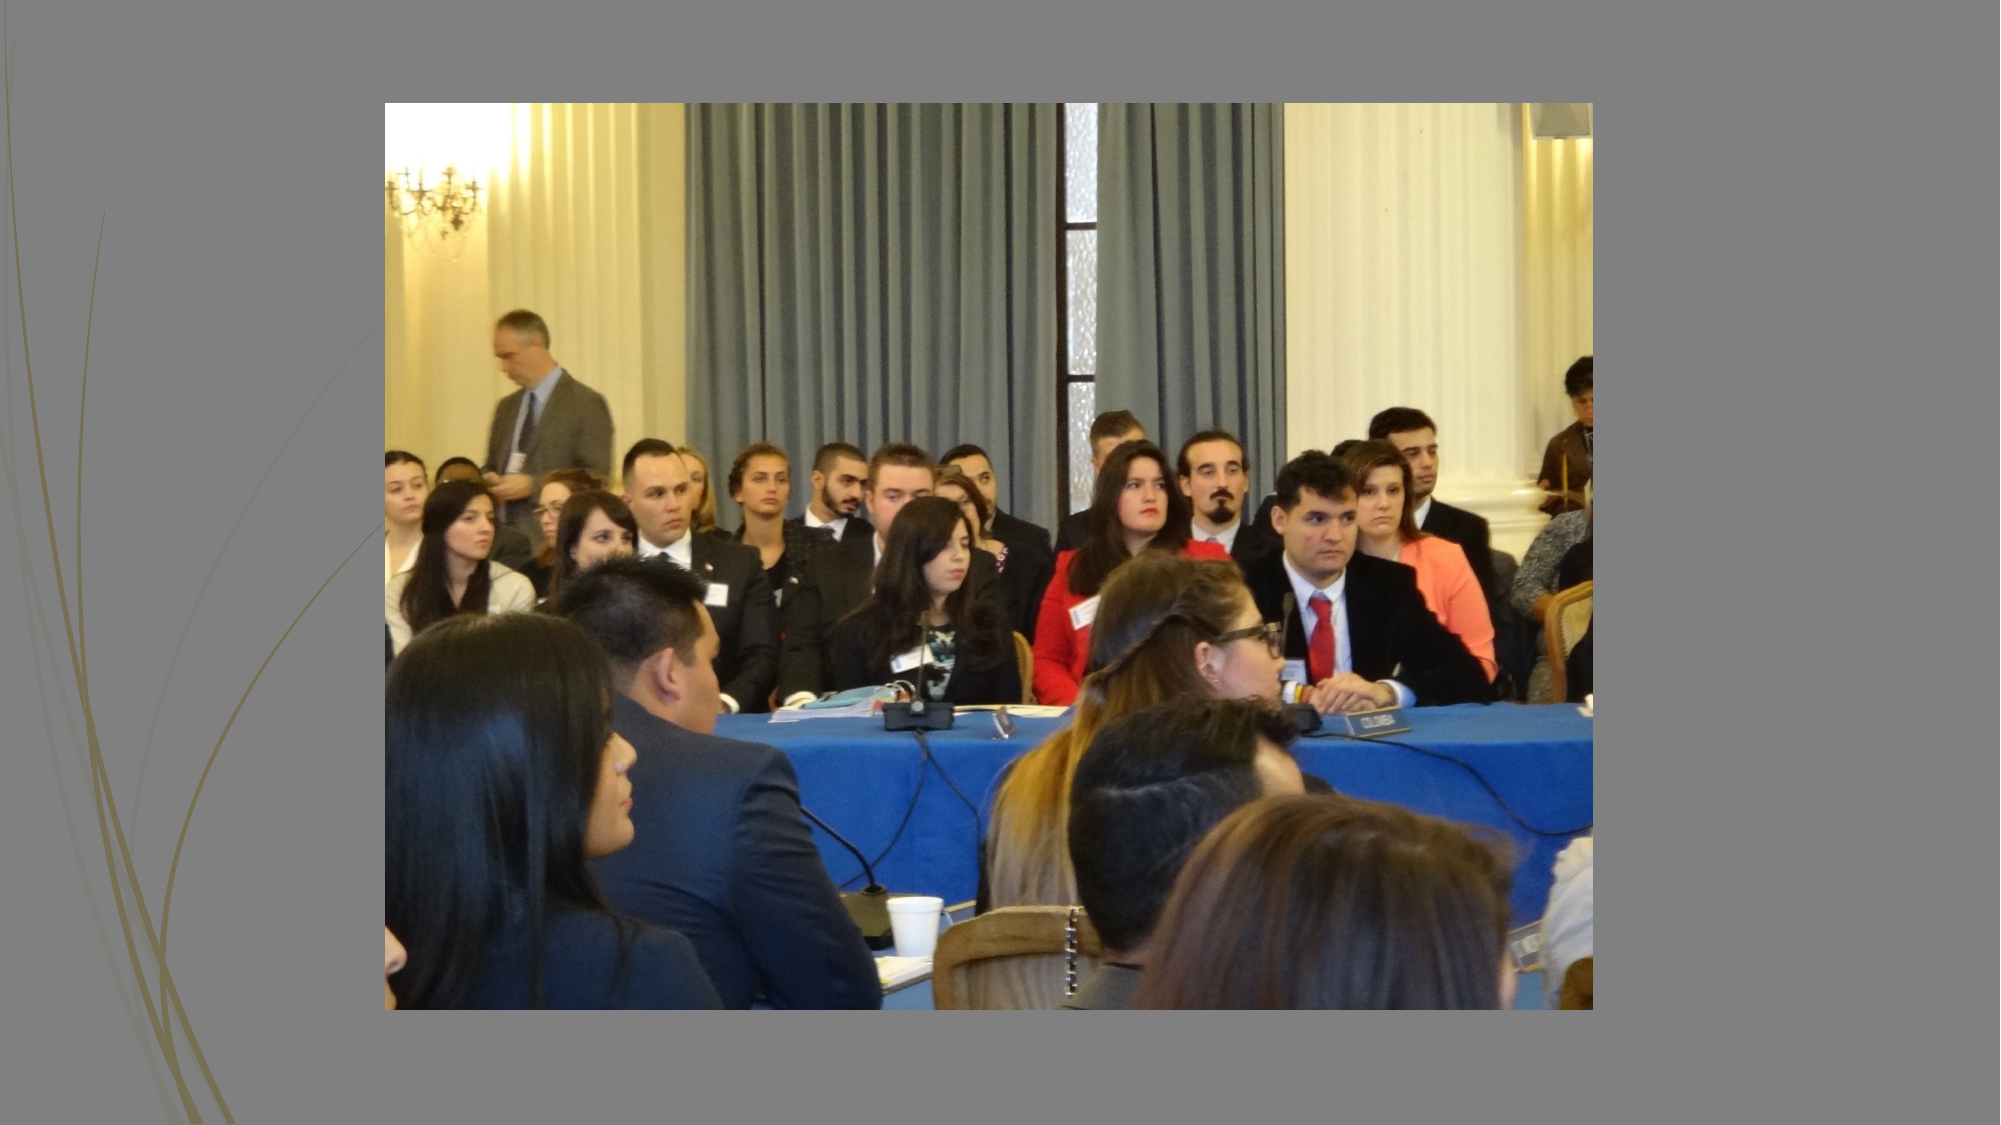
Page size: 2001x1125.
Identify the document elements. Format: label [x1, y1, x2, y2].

picture [385, 103, 1594, 1010]
